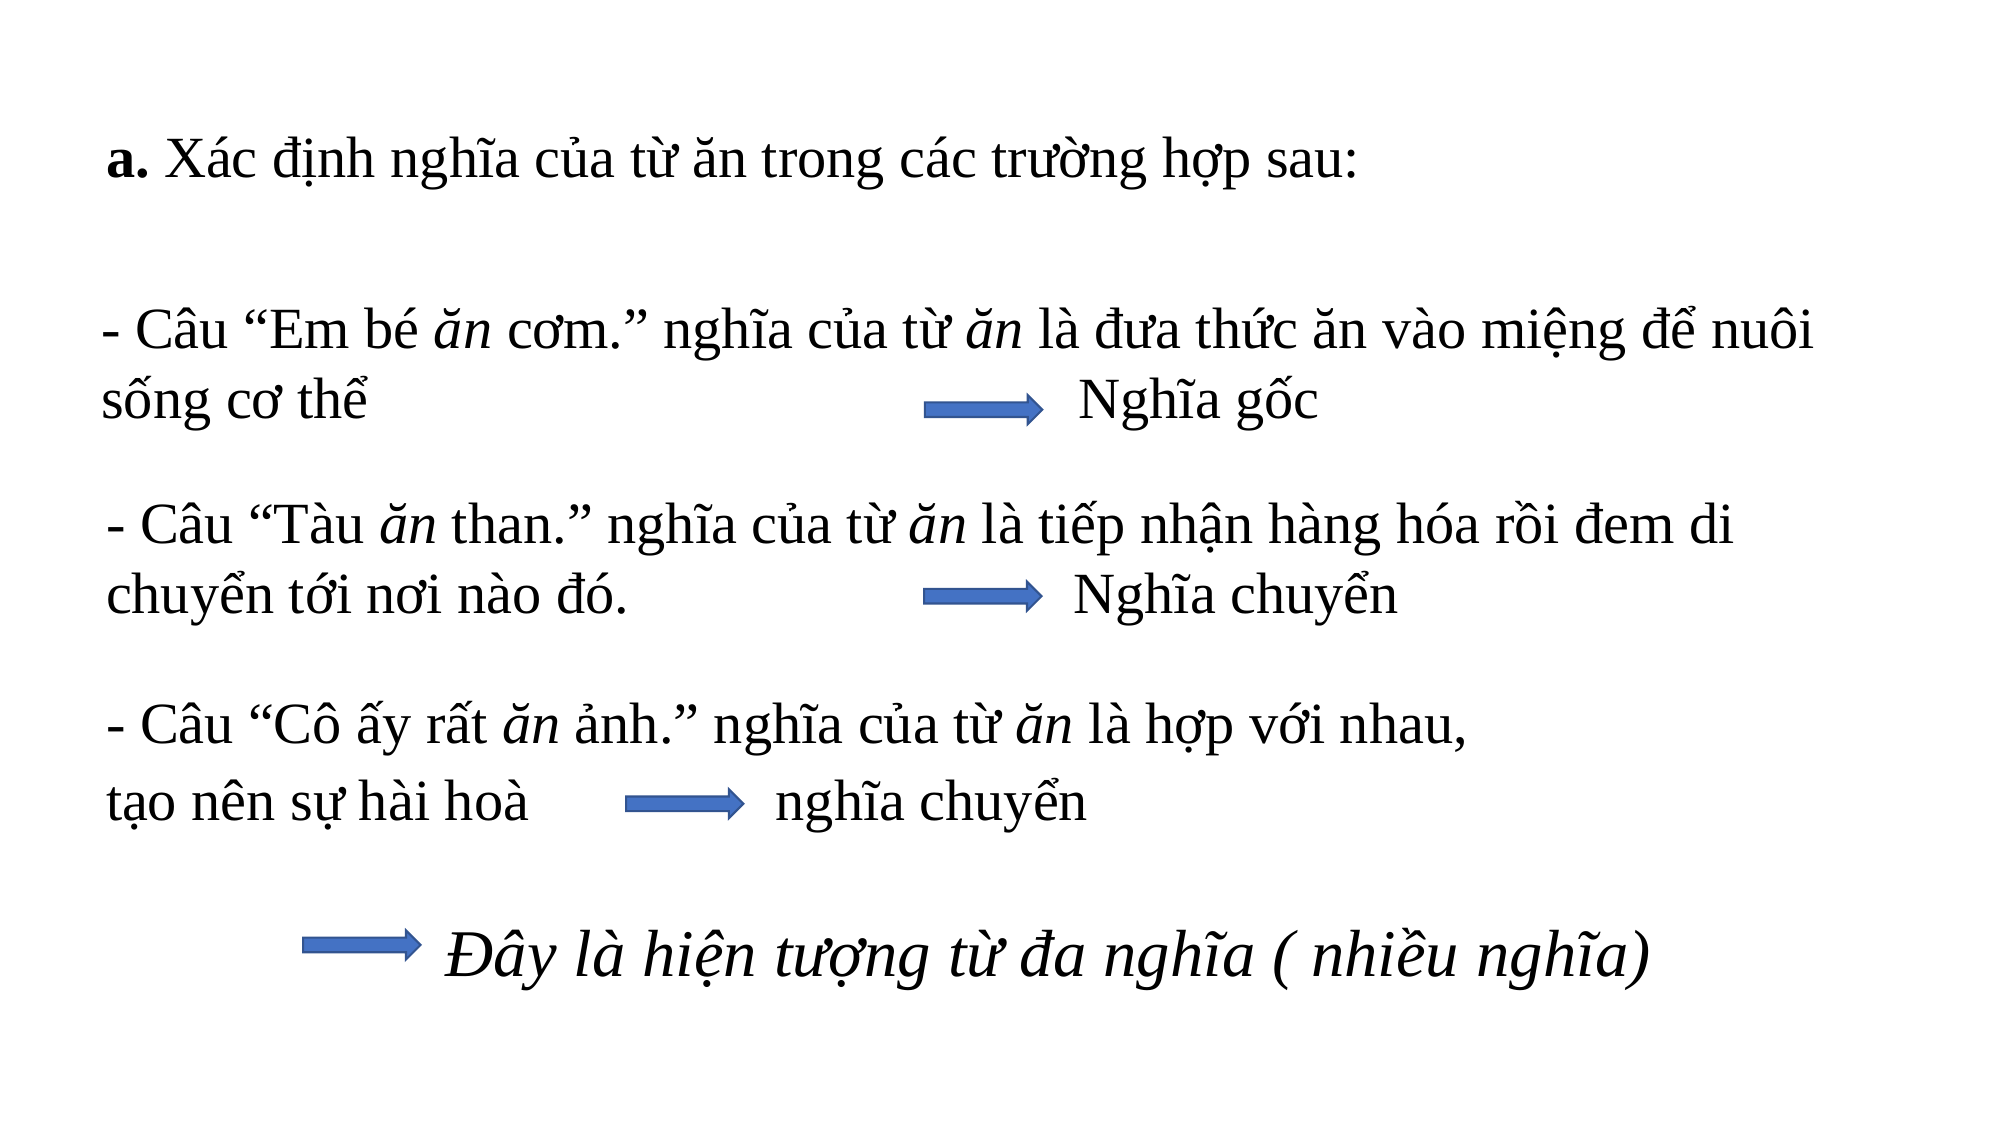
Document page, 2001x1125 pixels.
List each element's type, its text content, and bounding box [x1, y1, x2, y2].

text_box - Câu “Tàu ăn than.” nghĩa của từ ăn là tiếp nhận hàng hóa rồi đem di chuyển tới nơi nào đó. Nghĩa chuyển [91, 478, 1881, 633]
text_box - Câu “Cô ấy rất ăn ảnh.” nghĩa của từ ăn là hợp với nhau, tạo nên sự hài hoà nghĩa chuyển [91, 677, 1840, 840]
text_box [923, 392, 1044, 427]
text_box a. Xác định nghĩa của từ ăn trong các trường hợp sau: [91, 111, 1881, 197]
text_box - Câu “Em bé ăn cơm.” nghĩa của từ ăn là đưa thức ăn vào miệng để nuôi sống cơ thể Nghĩa gốc [63, 283, 1868, 438]
text_box [625, 786, 745, 821]
text_box [923, 579, 1044, 614]
text_box [302, 927, 423, 963]
text_box Đây là hiện tượng từ đa nghĩa ( nhiều nghĩa) [414, 902, 1785, 997]
